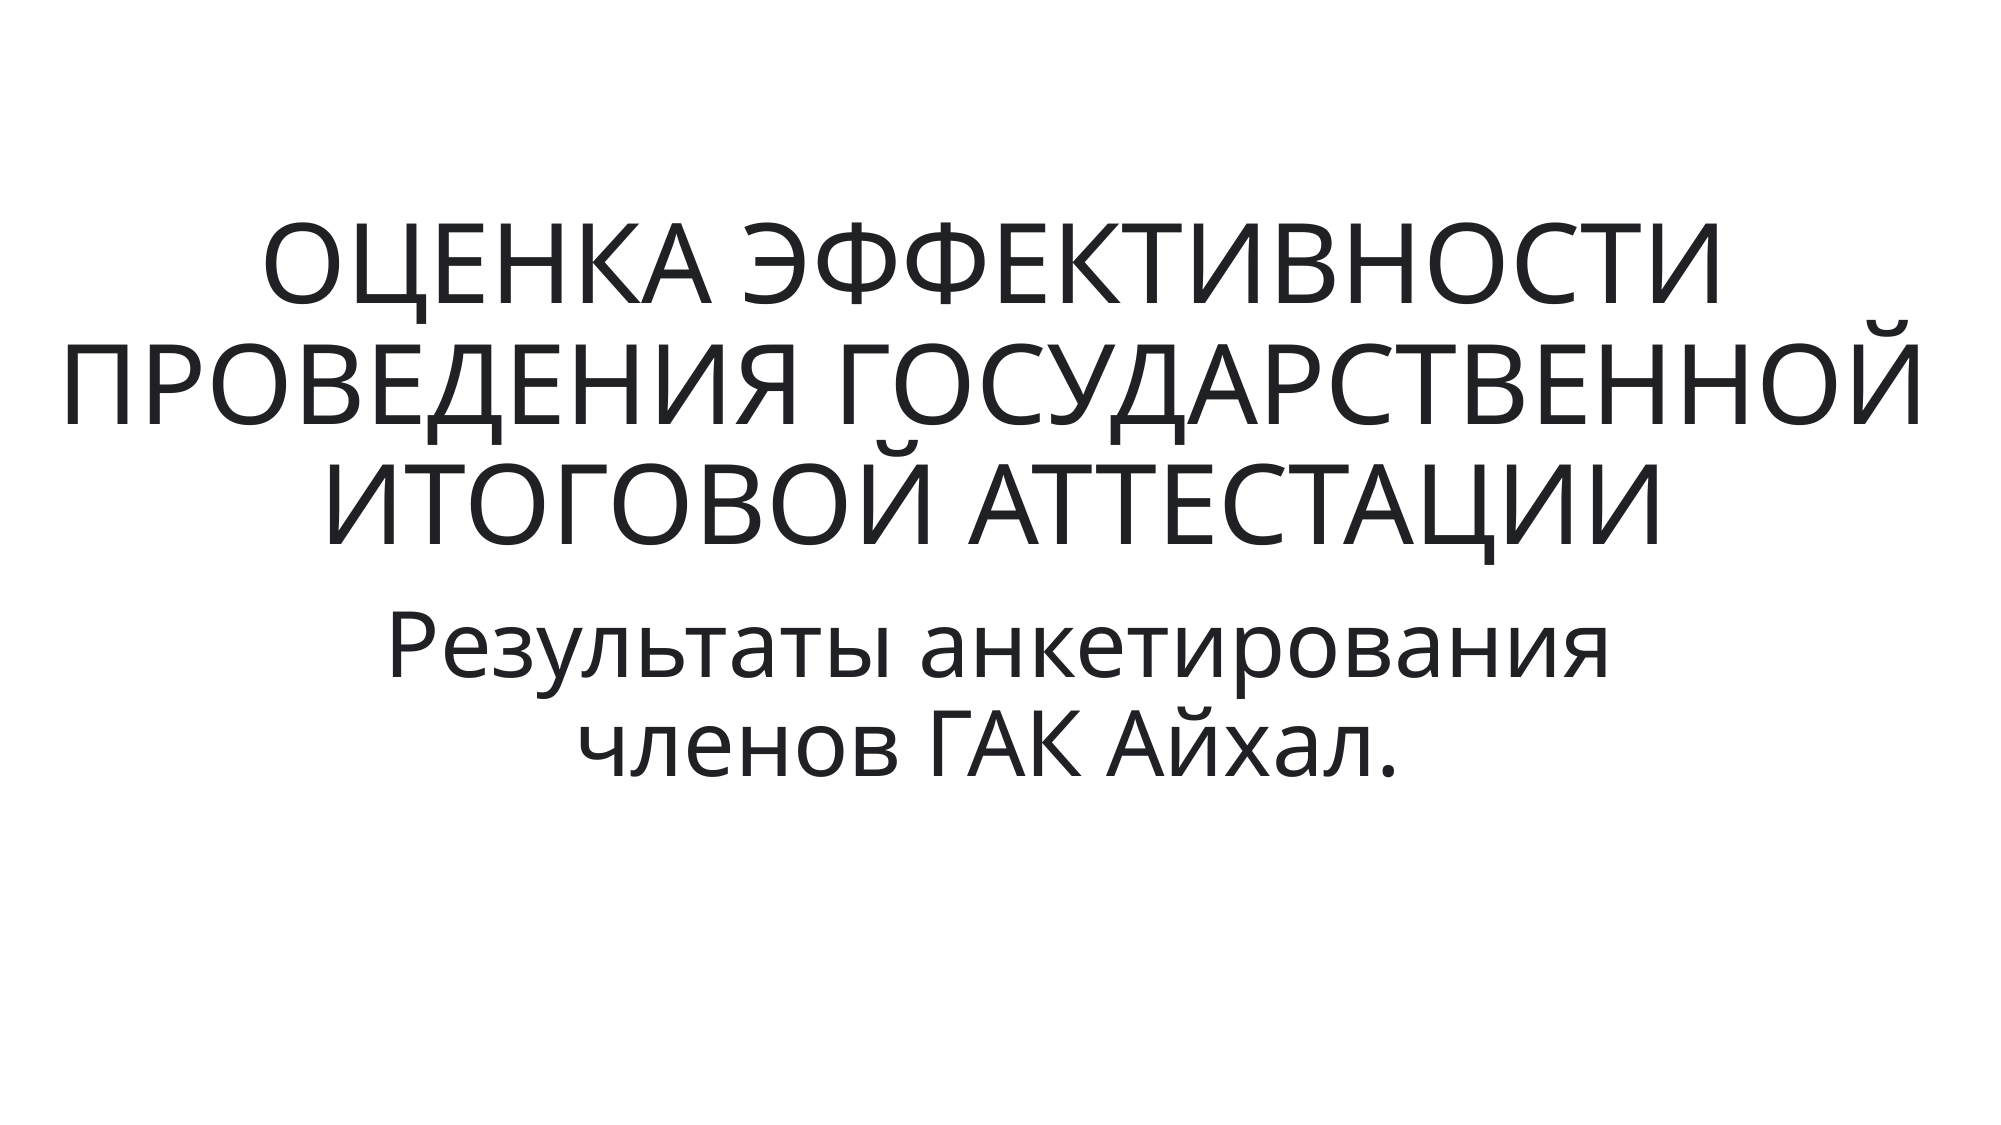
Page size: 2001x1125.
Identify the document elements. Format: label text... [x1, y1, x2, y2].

title ОЦЕНКА ЭФФЕКТИВНОСТИ ПРОВЕДЕНИЯ ГОСУДАРСТВЕННОЙ ИТОГОВОЙ АТТЕСТАЦИИ [32, 184, 1955, 576]
subtitle Результаты анкетирования членов ГАК Айхал. [249, 590, 1750, 863]
